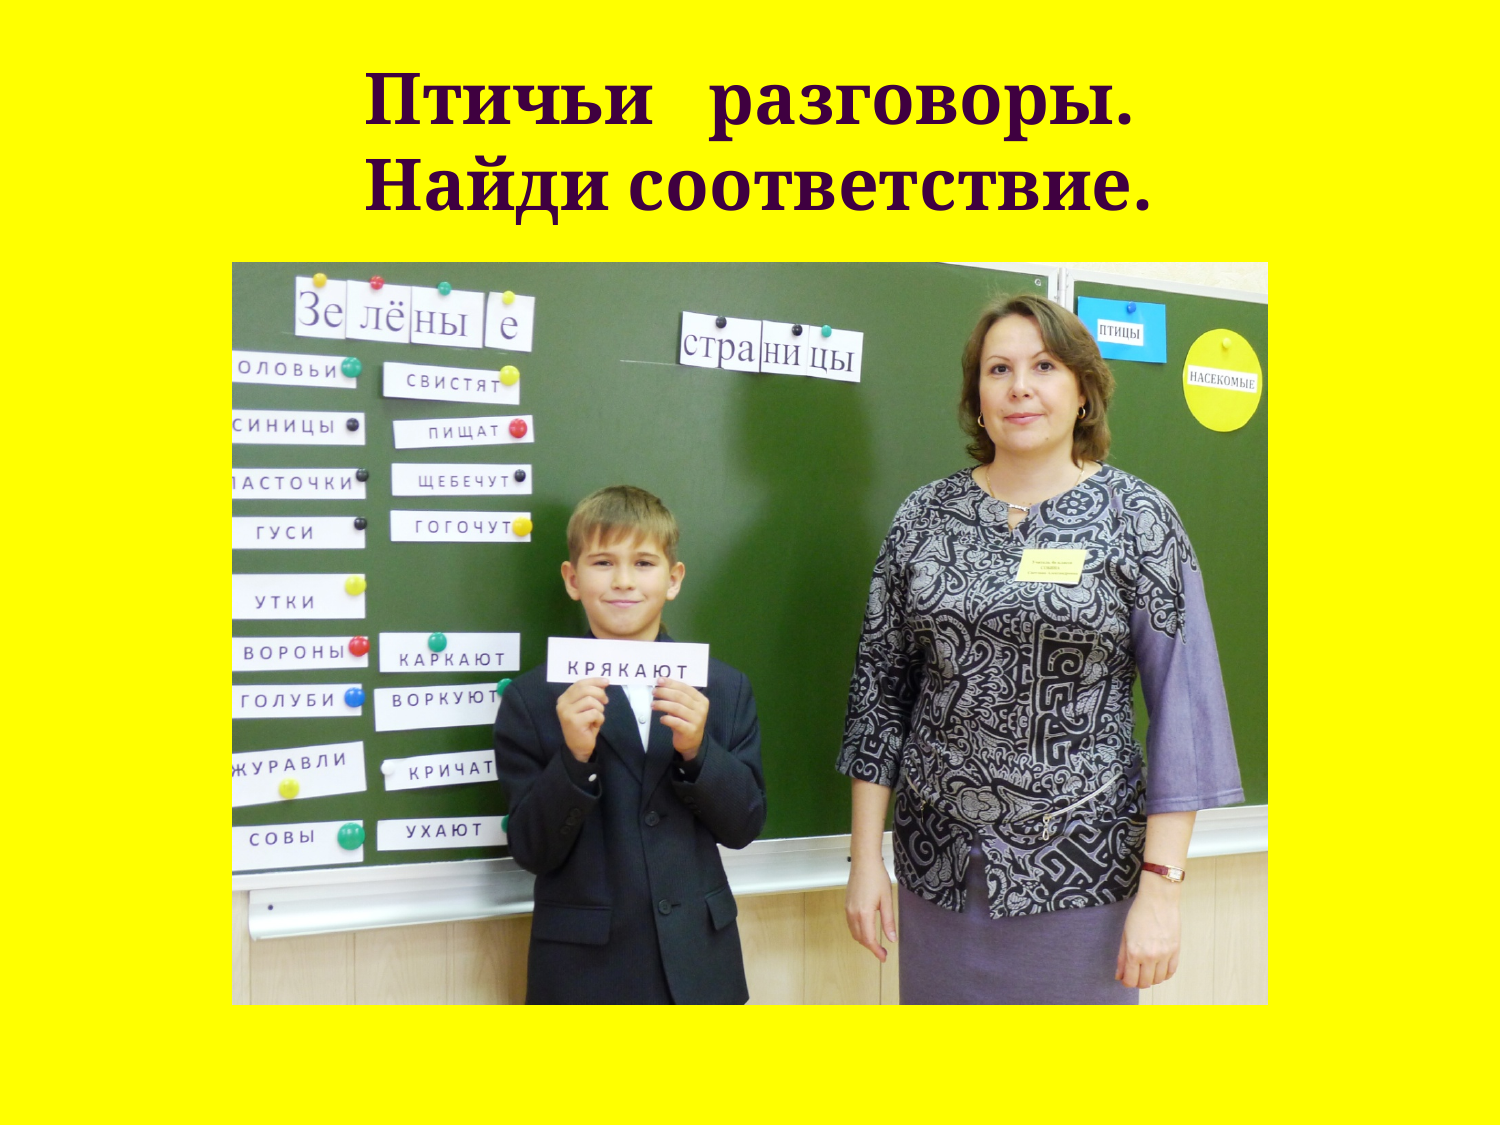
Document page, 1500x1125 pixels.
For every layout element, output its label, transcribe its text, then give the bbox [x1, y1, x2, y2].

title Птичьи разговоры. Найди соответствие. [75, 45, 1425, 233]
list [231, 262, 1269, 1006]
